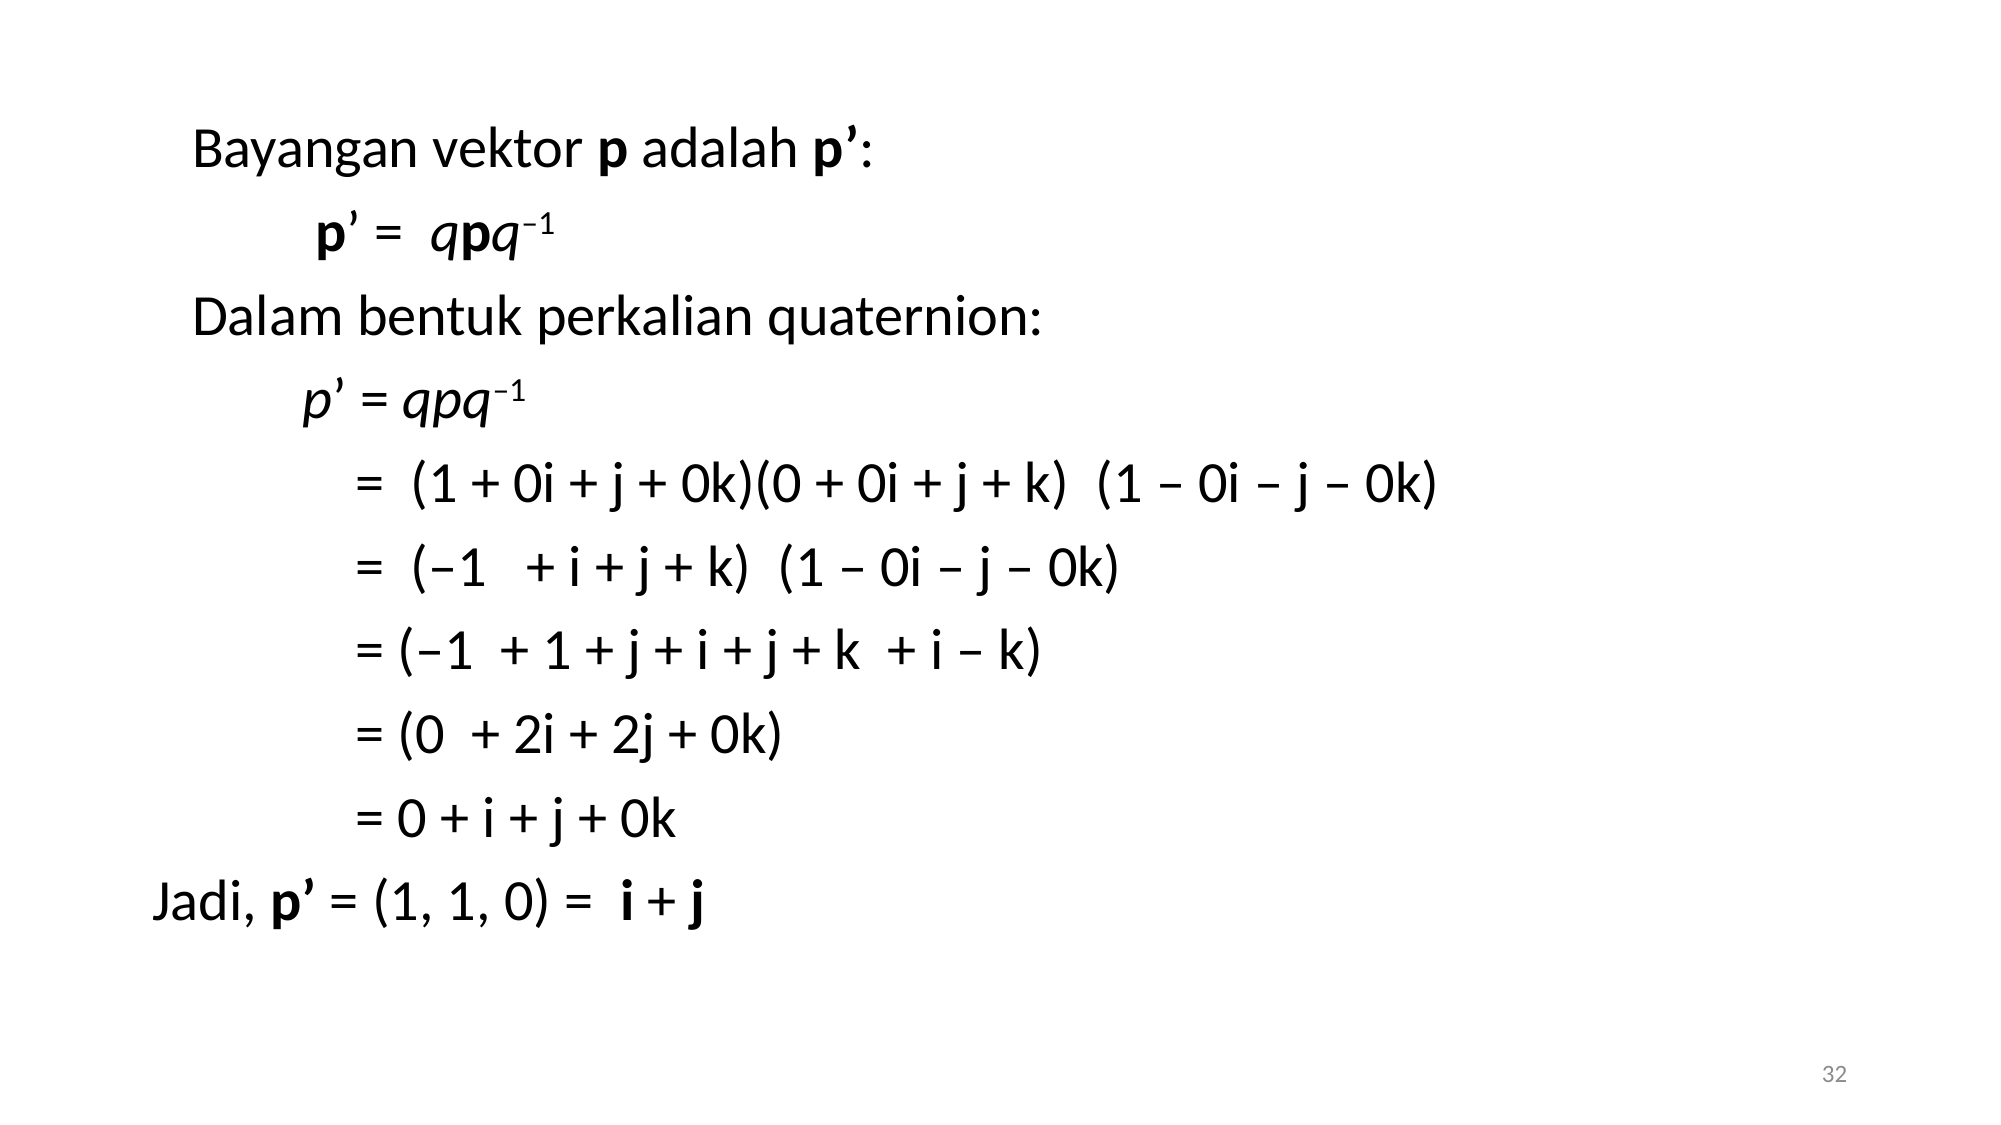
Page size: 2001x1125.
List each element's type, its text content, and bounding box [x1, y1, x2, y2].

slide_number 32 [1412, 1042, 1863, 1103]
